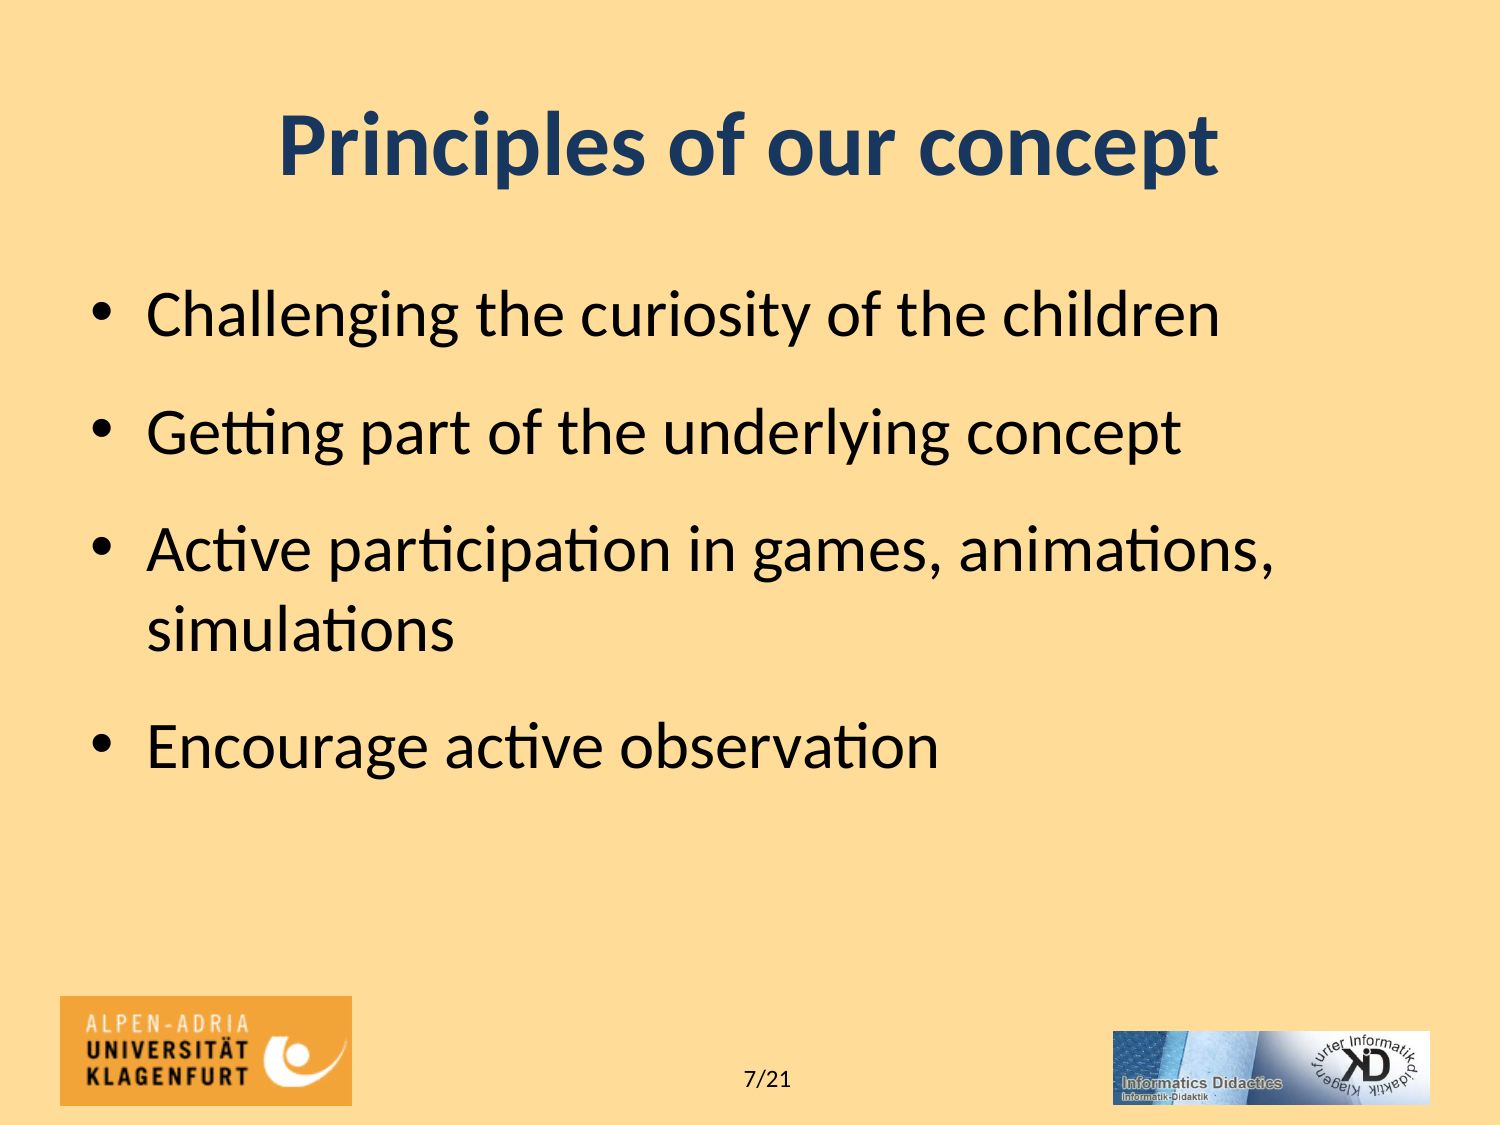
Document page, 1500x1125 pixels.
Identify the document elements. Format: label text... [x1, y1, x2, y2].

picture [1113, 1031, 1430, 1105]
picture [60, 996, 352, 1106]
title Principles of our concept [75, 45, 1425, 233]
list Challenging the curiosity of the children Getting part of the underlying concept Active participation in games, animations, simulations Encourage active observation [75, 262, 1425, 1005]
